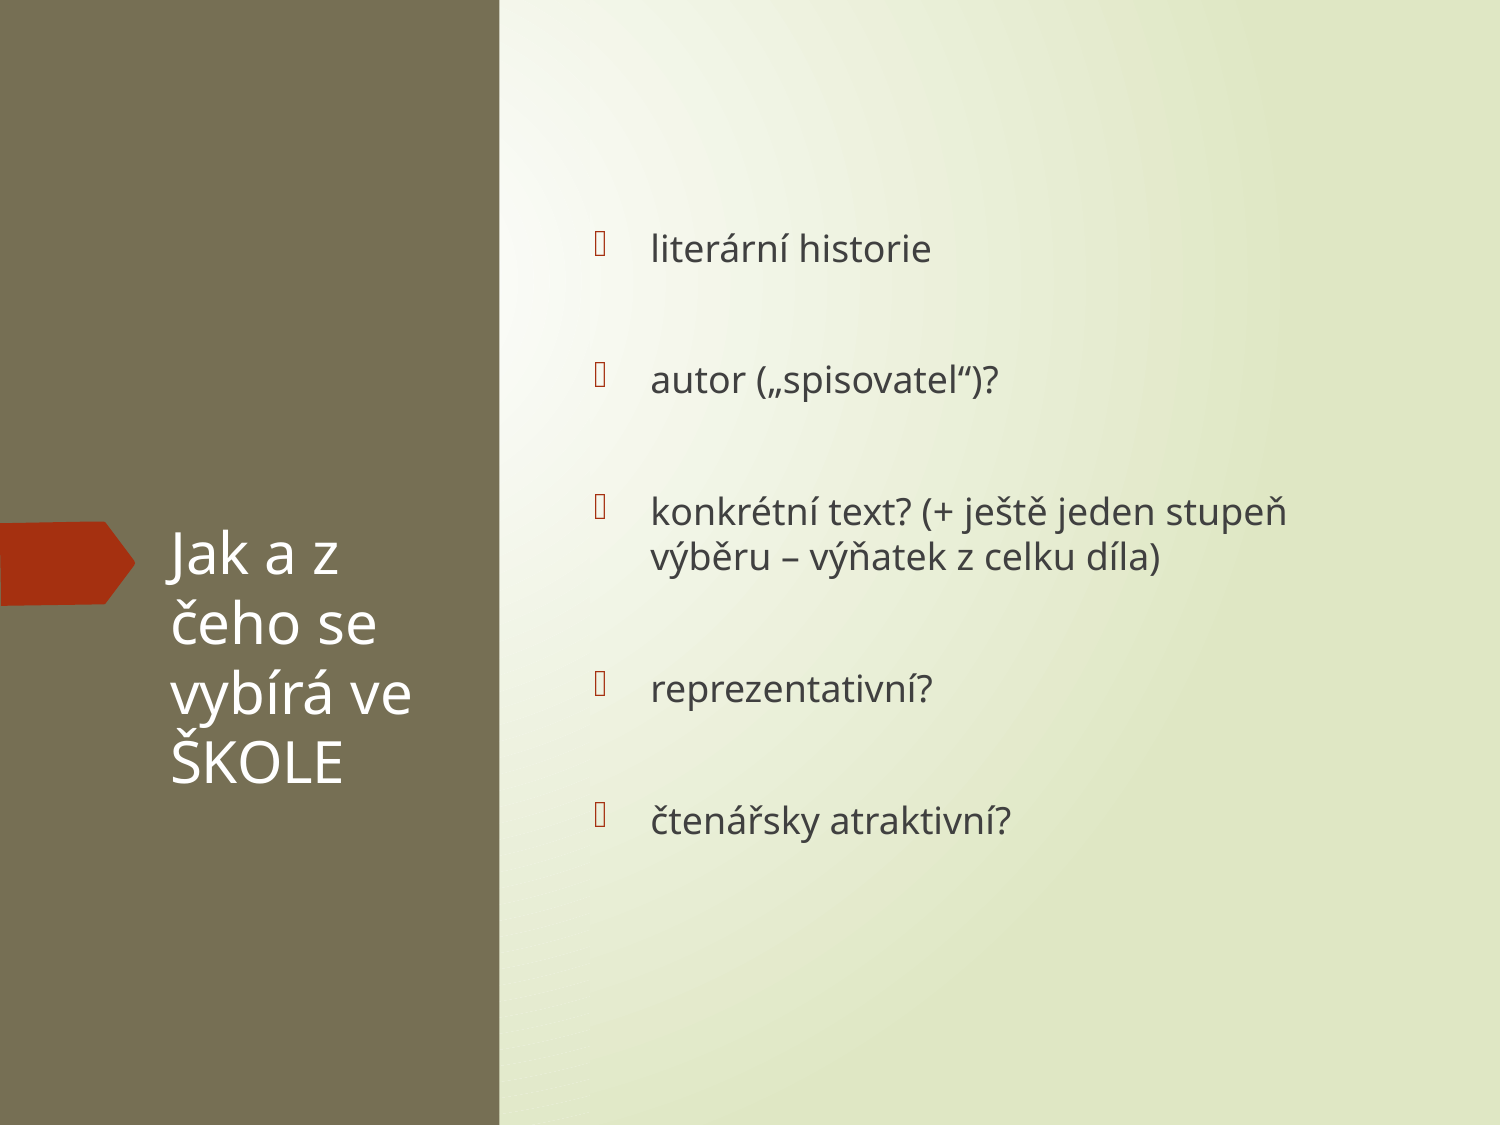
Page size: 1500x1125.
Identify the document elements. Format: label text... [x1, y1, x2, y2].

list literární historie autor („spisovatel“)? konkrétní text? (+ ještě jeden stupeň výběru – výňatek z celku díla) reprezentativní? čtenářsky atraktivní? [579, 96, 1416, 970]
text_box [0, 521, 136, 606]
text_box [0, 0, 501, 1125]
text_box [589, 0, 1500, 1125]
title Jak a z čeho se vybírá ve ŠKOLE [155, 508, 457, 1006]
